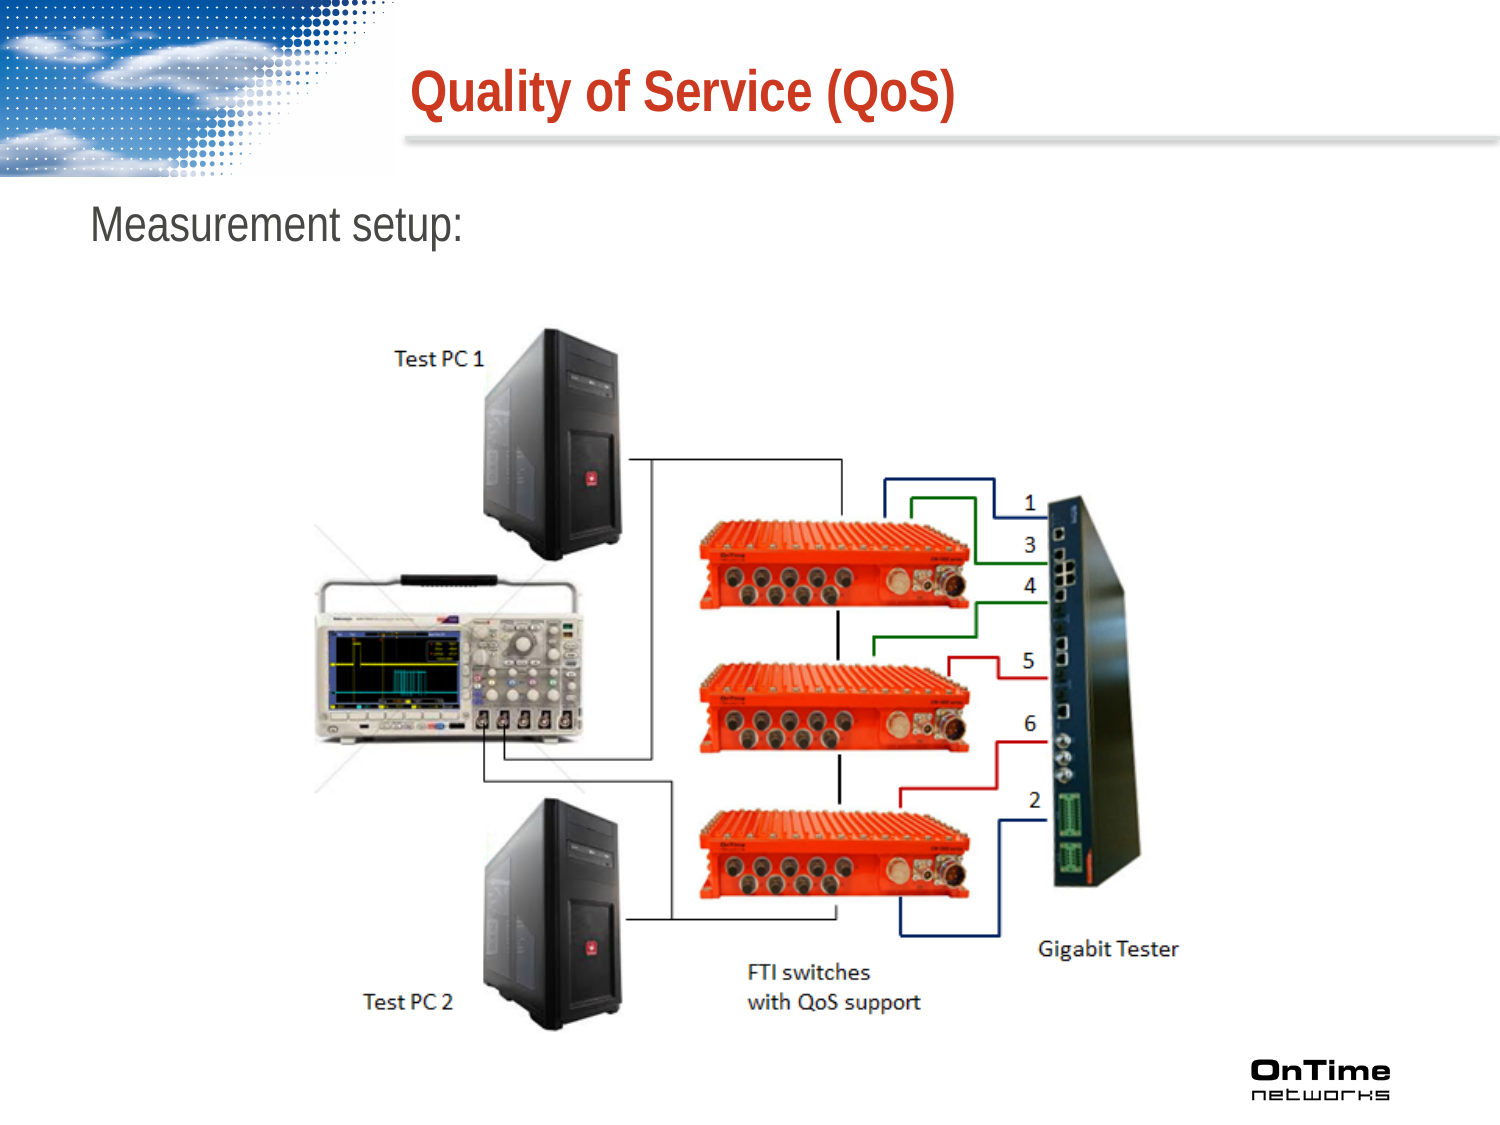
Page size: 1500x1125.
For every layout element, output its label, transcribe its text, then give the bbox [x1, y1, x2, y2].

picture [1230, 1038, 1411, 1122]
list Measurement setup: [75, 184, 1411, 927]
picture [0, 0, 395, 177]
title Quality of Service (QoS) [395, 22, 1425, 155]
picture [306, 315, 1194, 1038]
